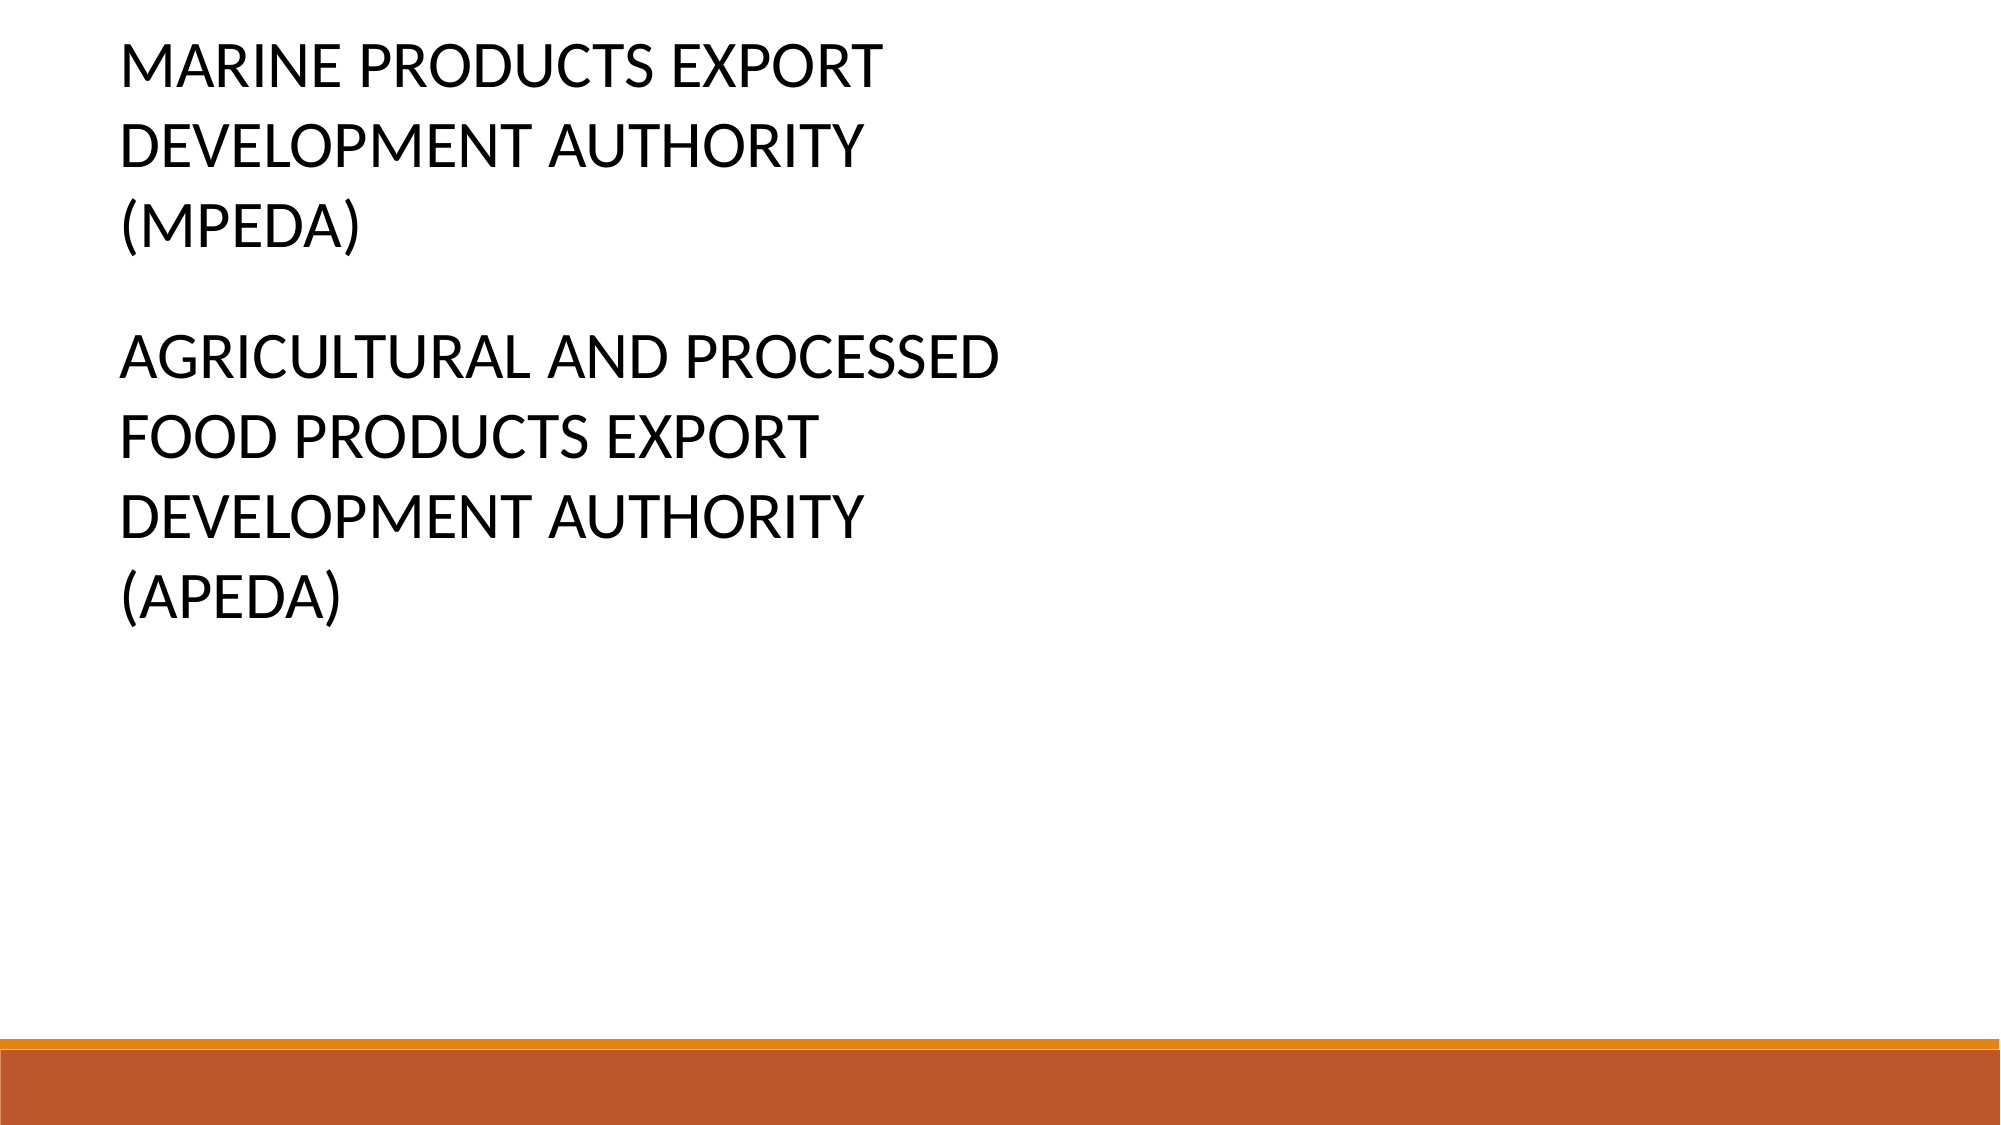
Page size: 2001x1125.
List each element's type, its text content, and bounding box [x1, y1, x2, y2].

text_box MARINE PRODUCTS EXPORT DEVELOPMENT AUTHORITY (MPEDA) [104, 13, 1105, 269]
text_box AGRICULTURAL AND PROCESSED FOOD PRODUCTS EXPORT DEVELOPMENT AUTHORITY (APEDA) [104, 304, 1105, 640]
